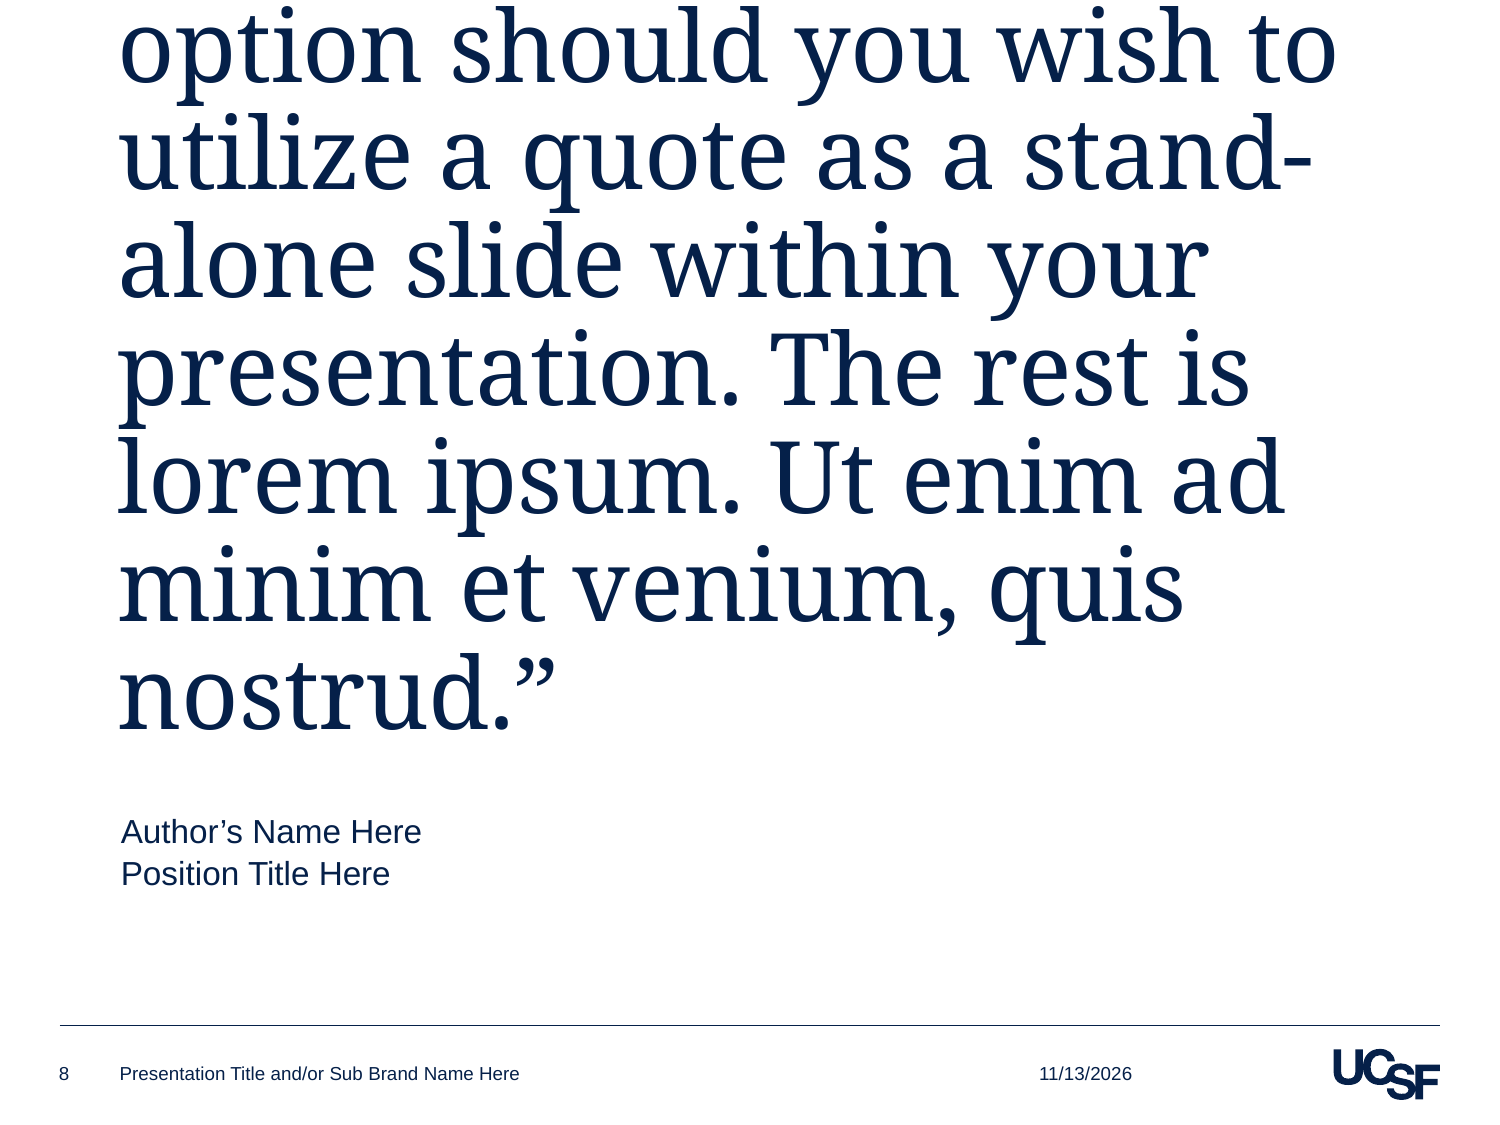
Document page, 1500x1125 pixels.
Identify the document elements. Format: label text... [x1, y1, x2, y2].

footer Presentation Title and/or Sub Brand Name Here [119, 1061, 827, 1084]
slide_number 8 [58, 1058, 100, 1085]
list Author’s Name Here Position Title Here [105, 807, 1472, 926]
title “This page is another option should you wish to utilize a quote as a stand-alone slide within your presentation. The rest is lorem ipsum. Ut enim ad minim et venium, quis nostrud.” [56, 89, 1384, 759]
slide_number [1039, 1058, 1192, 1084]
